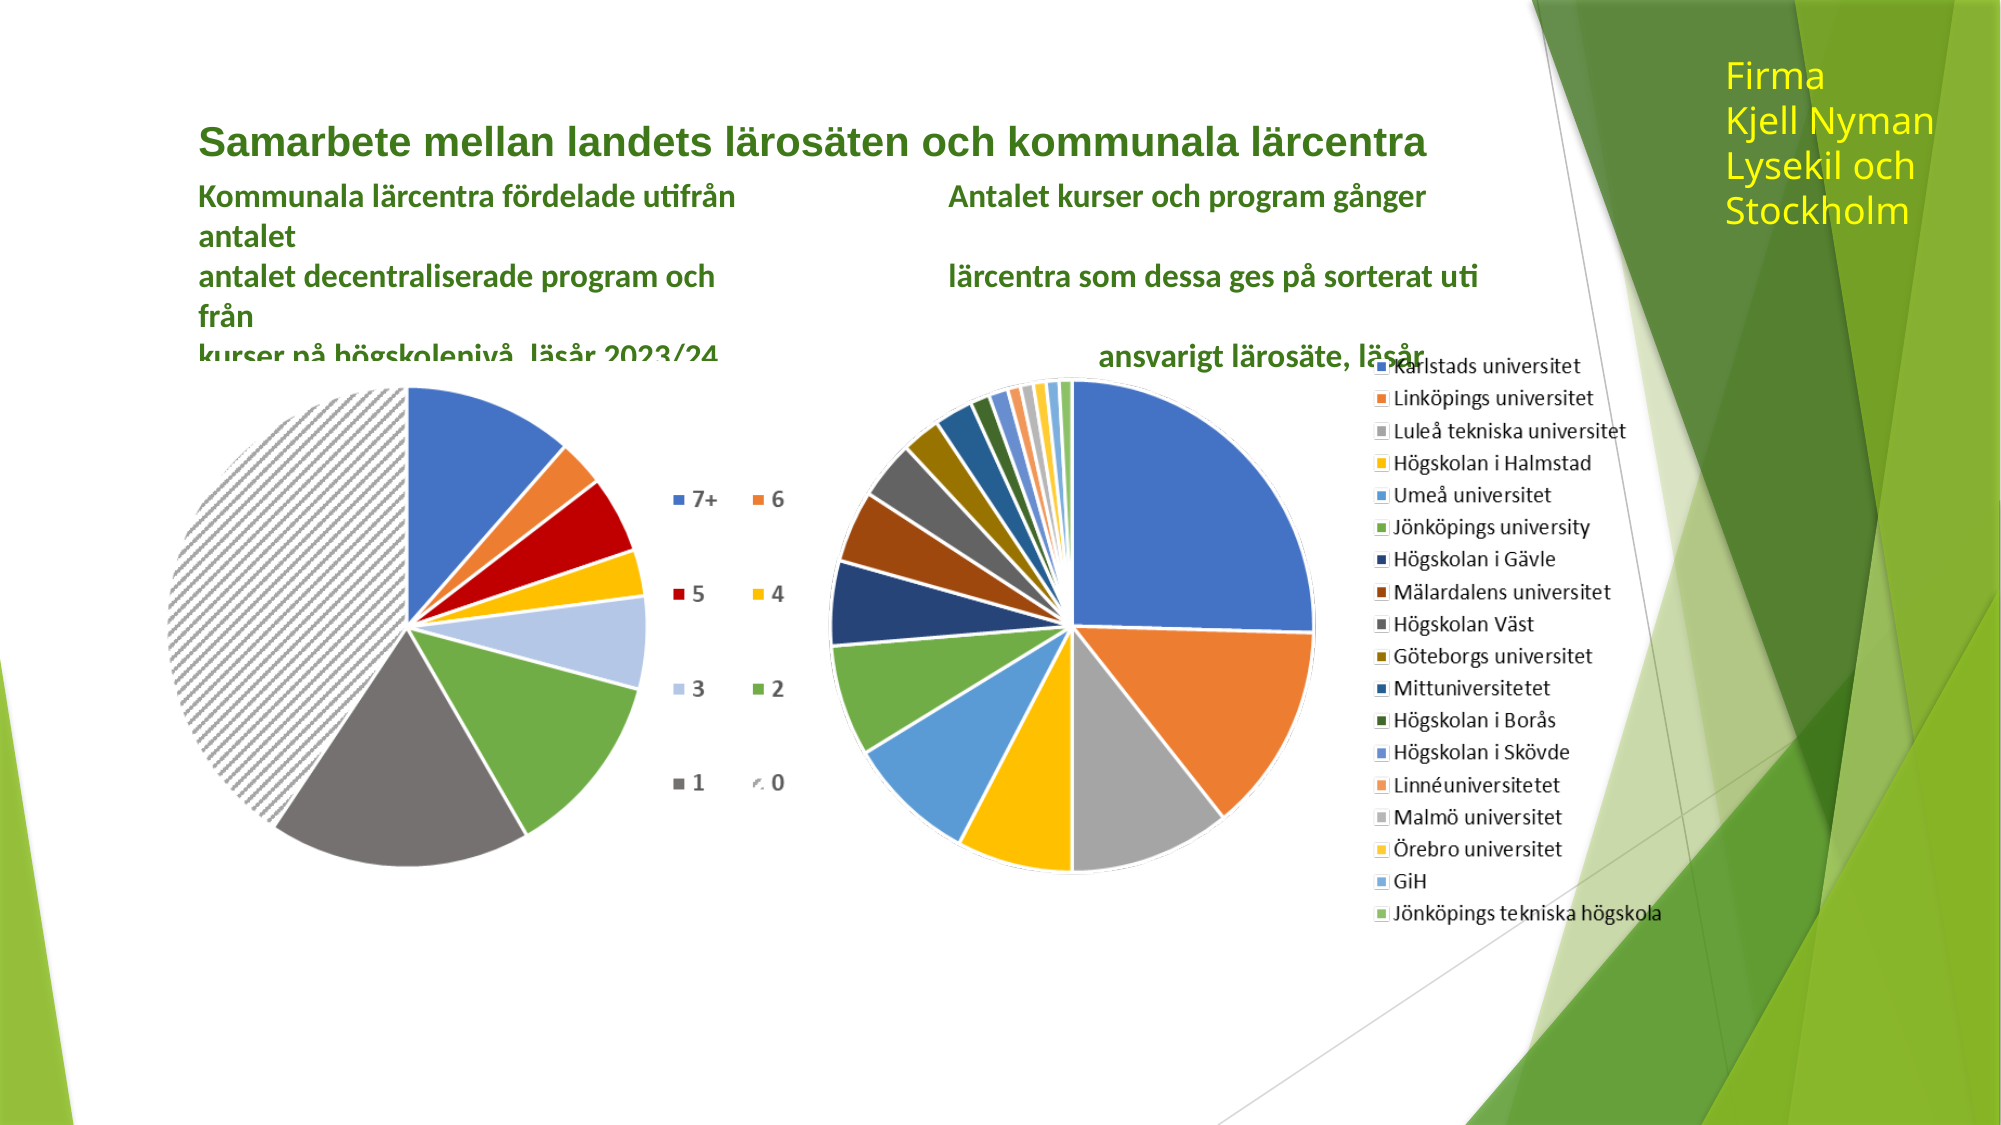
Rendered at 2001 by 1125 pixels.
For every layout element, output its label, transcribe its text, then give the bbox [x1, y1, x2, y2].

text_box Firma Kjell Nyman Lysekil och Stockholm [1710, 0, 2000, 240]
picture [798, 337, 1674, 937]
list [101, 361, 793, 880]
title Samarbete mellan landets lärosäten och kommunala lärcentra Kommunala lärcentra fördelade utifrån Antalet kurser och program gånger antalet antalet decentraliserade program och lärcentra som dessa ges på sorterat ut­i­från kur­ser på högskolenivå, läsår 2023/24 an­svarigt lärosäte, läsår 2023/24 [183, 107, 1542, 317]
